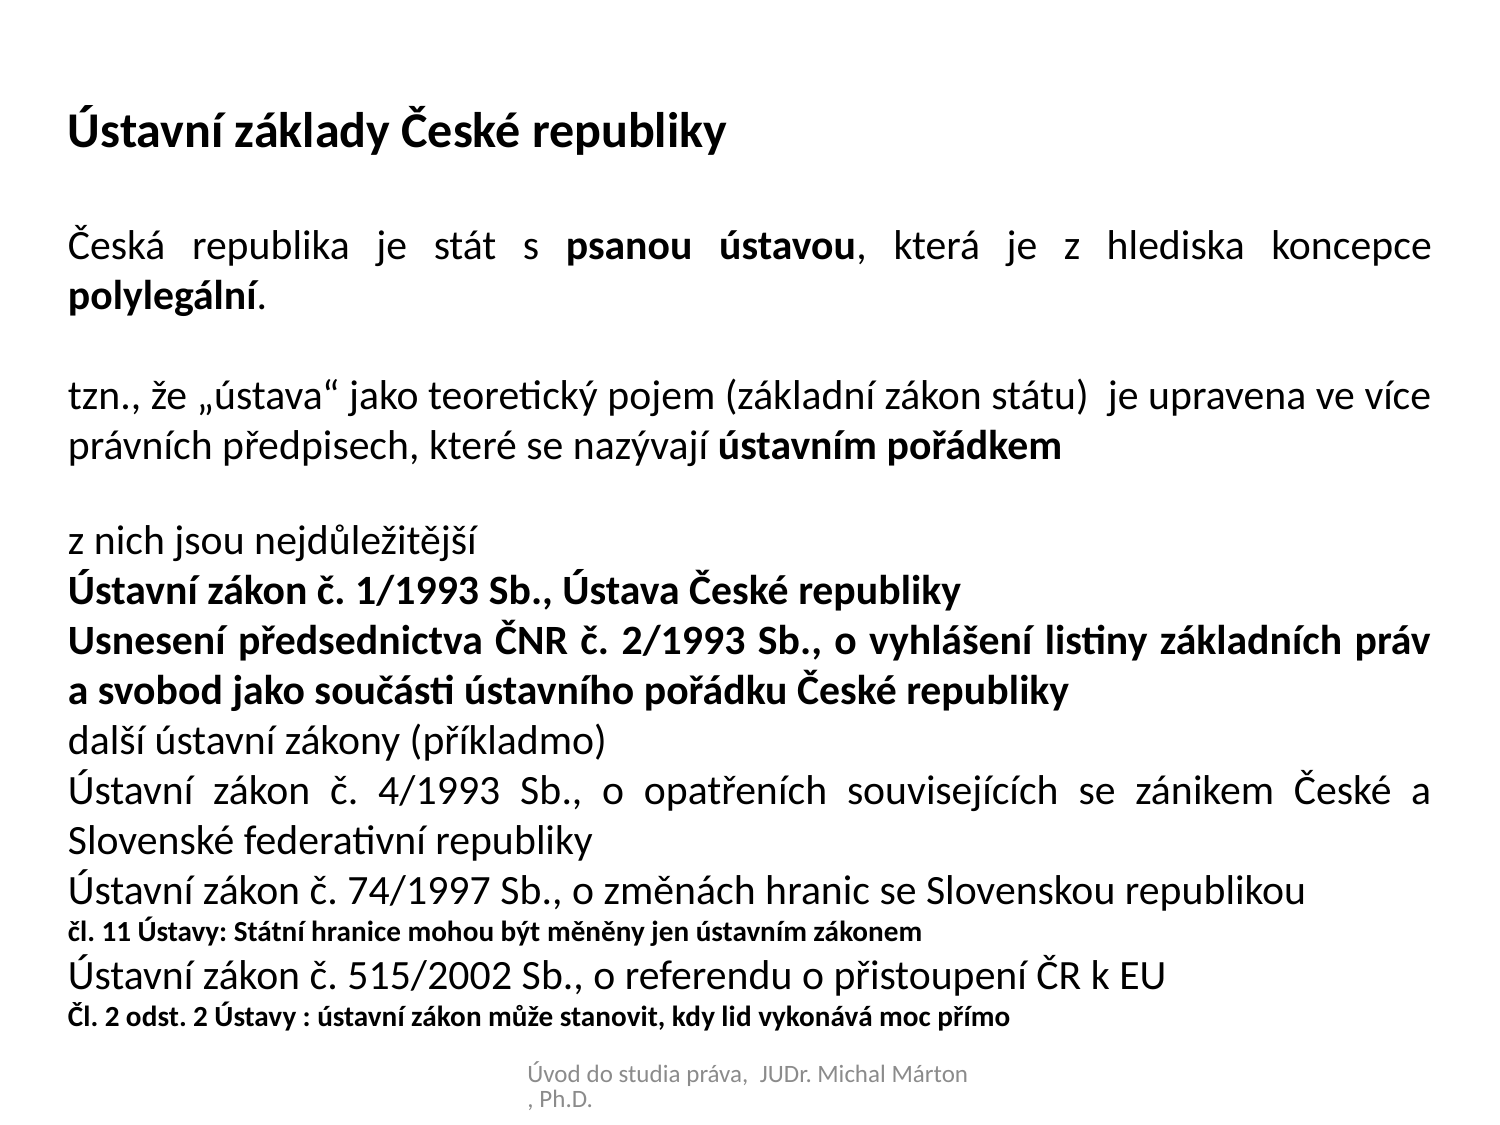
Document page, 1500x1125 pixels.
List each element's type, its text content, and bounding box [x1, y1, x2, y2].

text_box Ústavní základy České republiky Česká republika je stát s psanou ústavou, která je z hlediska koncepce polylegální. tzn., že „ústava“ jako teoretický pojem (základní zákon státu) je upravena ve více právních předpisech, které se nazývají ústavním pořádkem z nich jsou nejdůležitější Ústavní zákon č. 1/1993 Sb., Ústava České republiky Usnesení předsednictva ČNR č. 2/1993 Sb., o vyhlášení listiny základních práv a svobod jako součásti ústavního pořádku České republiky další ústavní zákony (příkladmo) Ústavní zákon č. 4/1993 Sb., o opatřeních souvisejících se zánikem České a Slovenské federativní republiky Ústavní zákon č. 74/1997 Sb., o změnách hranic se Slovenskou republikou čl. 11 Ústavy: Státní hranice mohou být měněny jen ústavním zákonem Ústavní zákon č. 515/2002 Sb., o referendu o přistoupení ČR k EU Čl. 2 odst. 2 Ústavy : ústavní zákon může stanovit, kdy lid vykonává moc přímo [53, 90, 1447, 1125]
